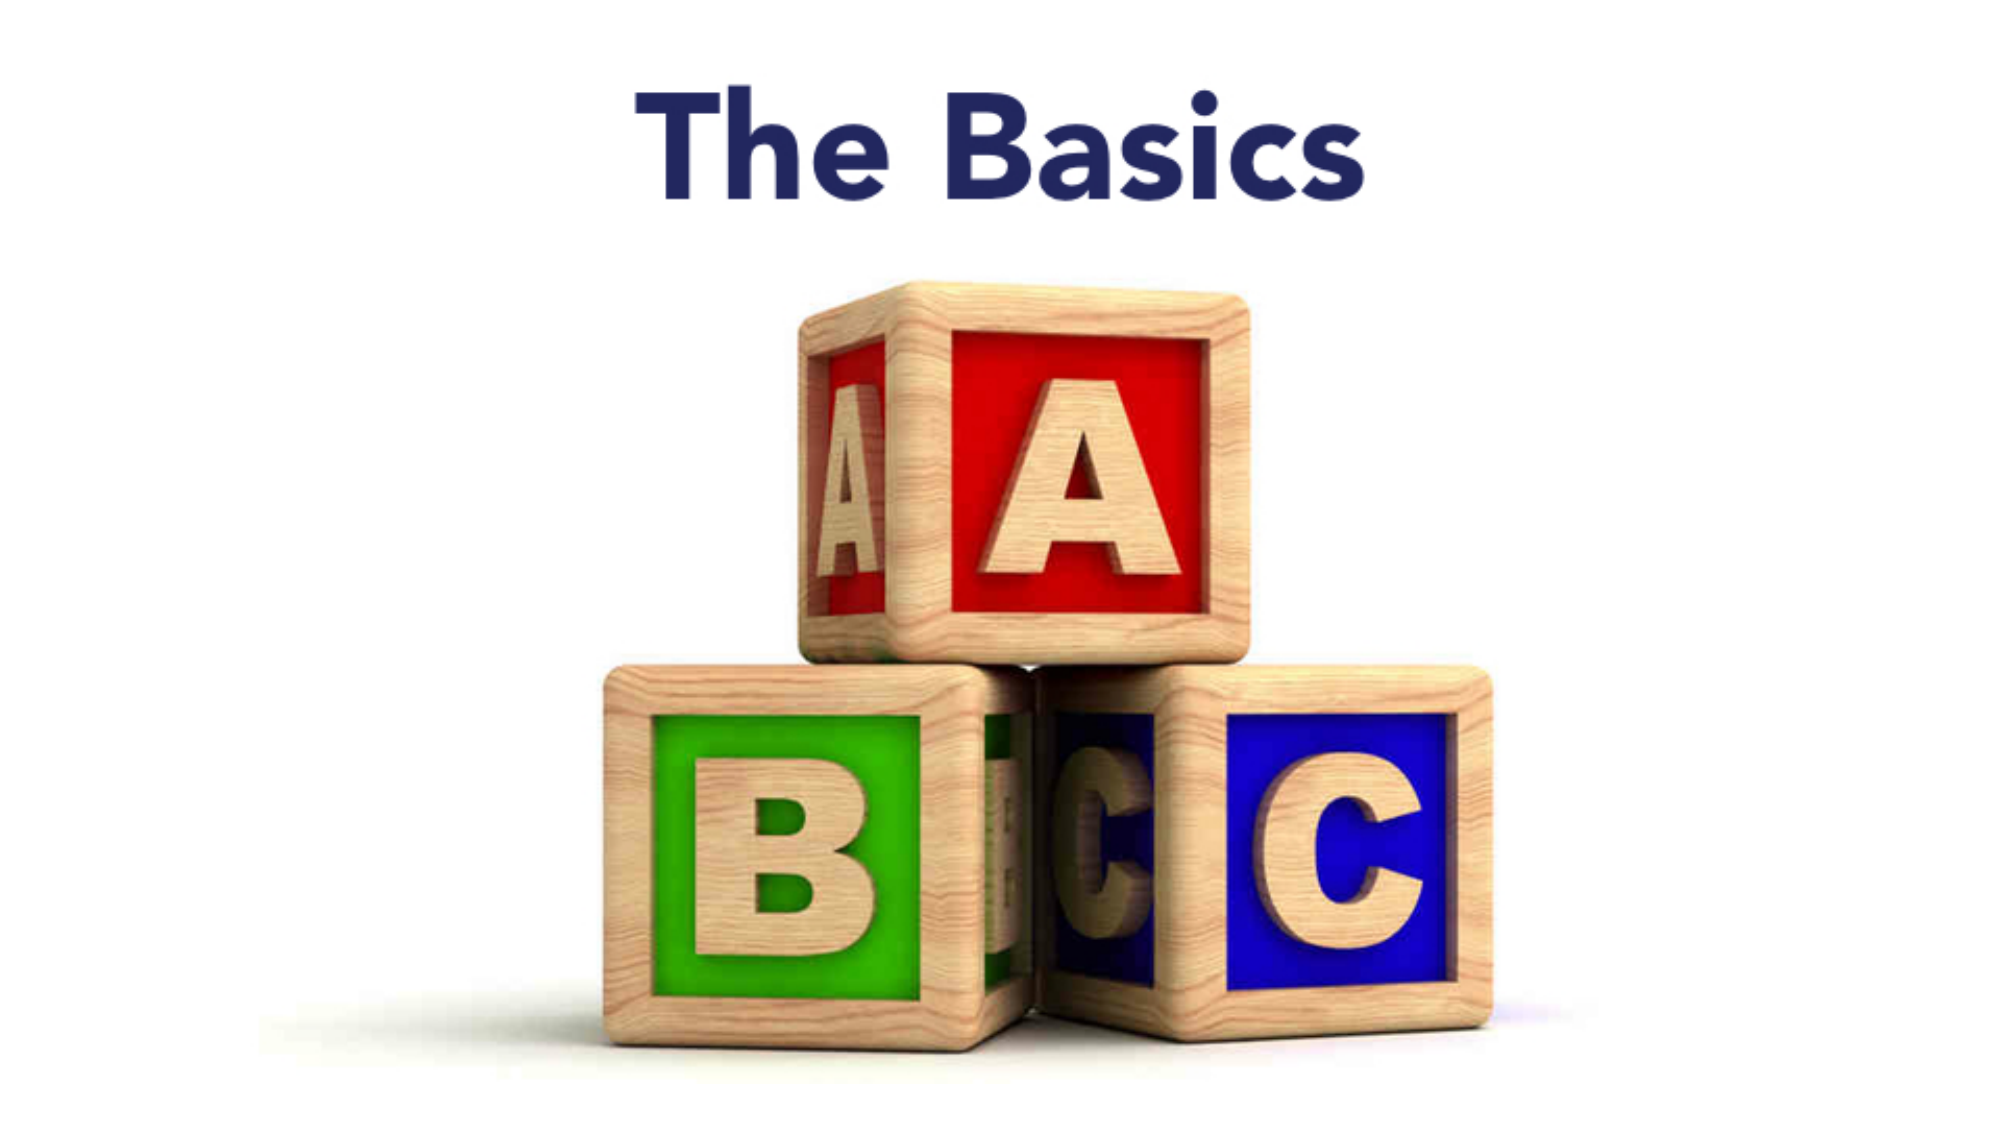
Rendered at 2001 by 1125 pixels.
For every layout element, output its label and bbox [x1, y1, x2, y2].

picture [166, 41, 1834, 1084]
